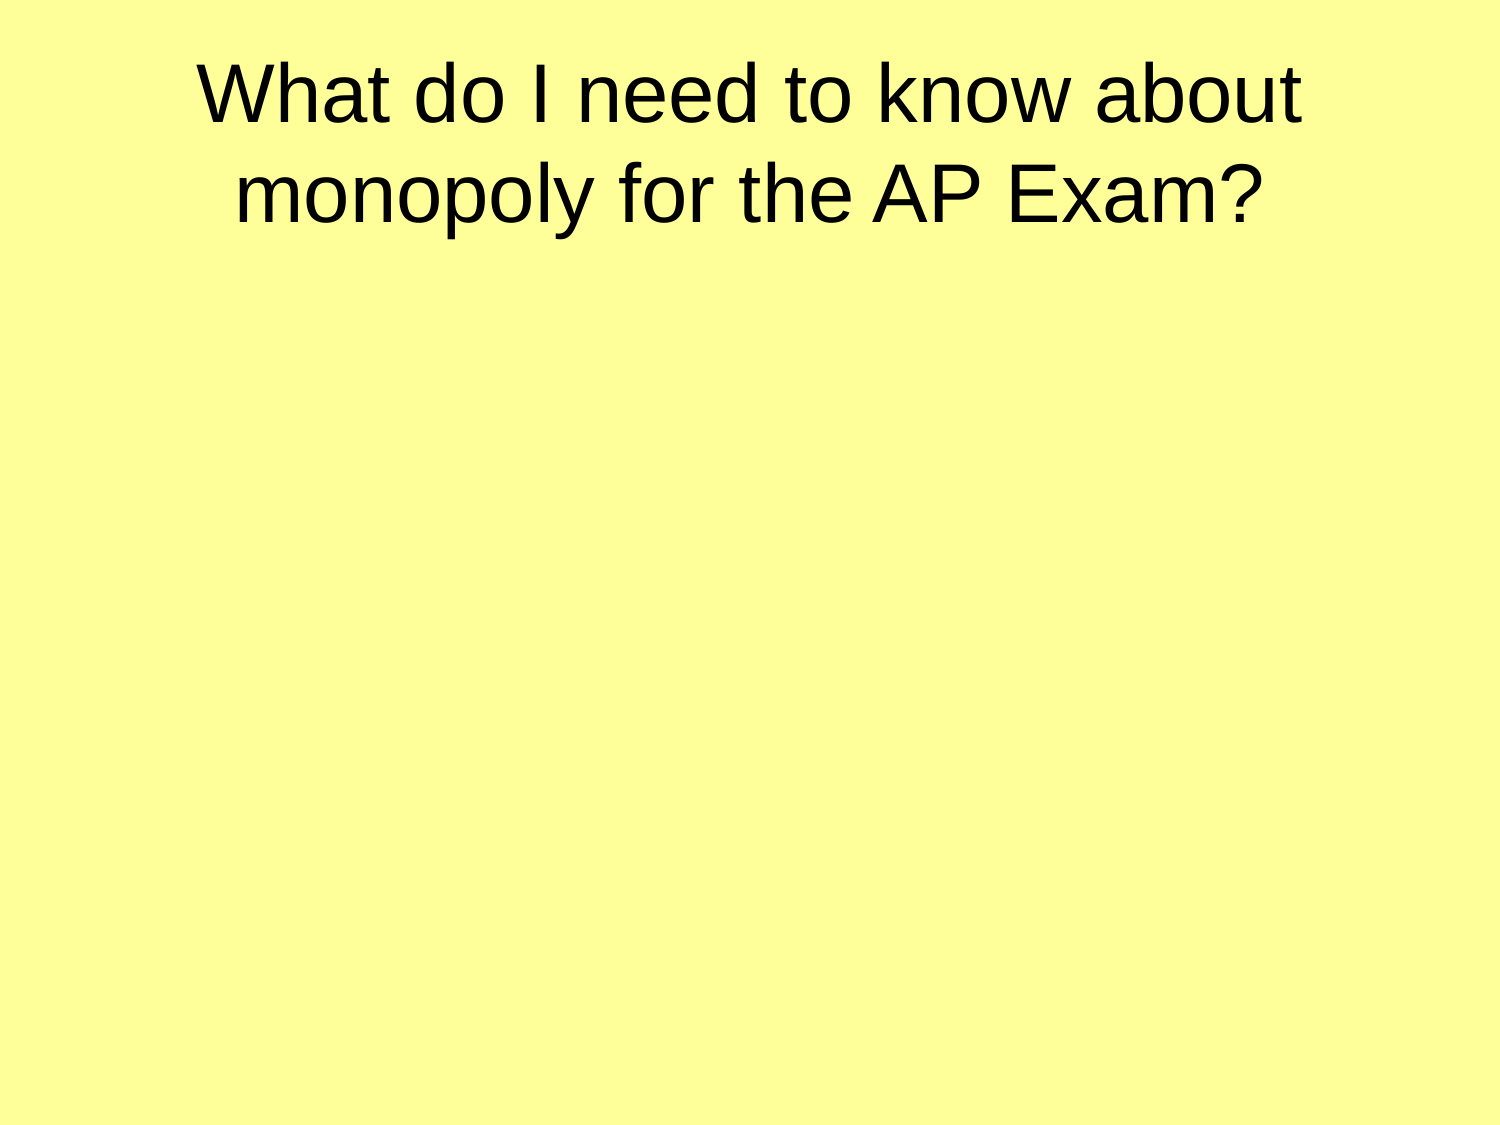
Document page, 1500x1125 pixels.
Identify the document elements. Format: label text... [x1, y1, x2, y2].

title What do I need to know about monopoly for the AP Exam? [75, 45, 1425, 233]
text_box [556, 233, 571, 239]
